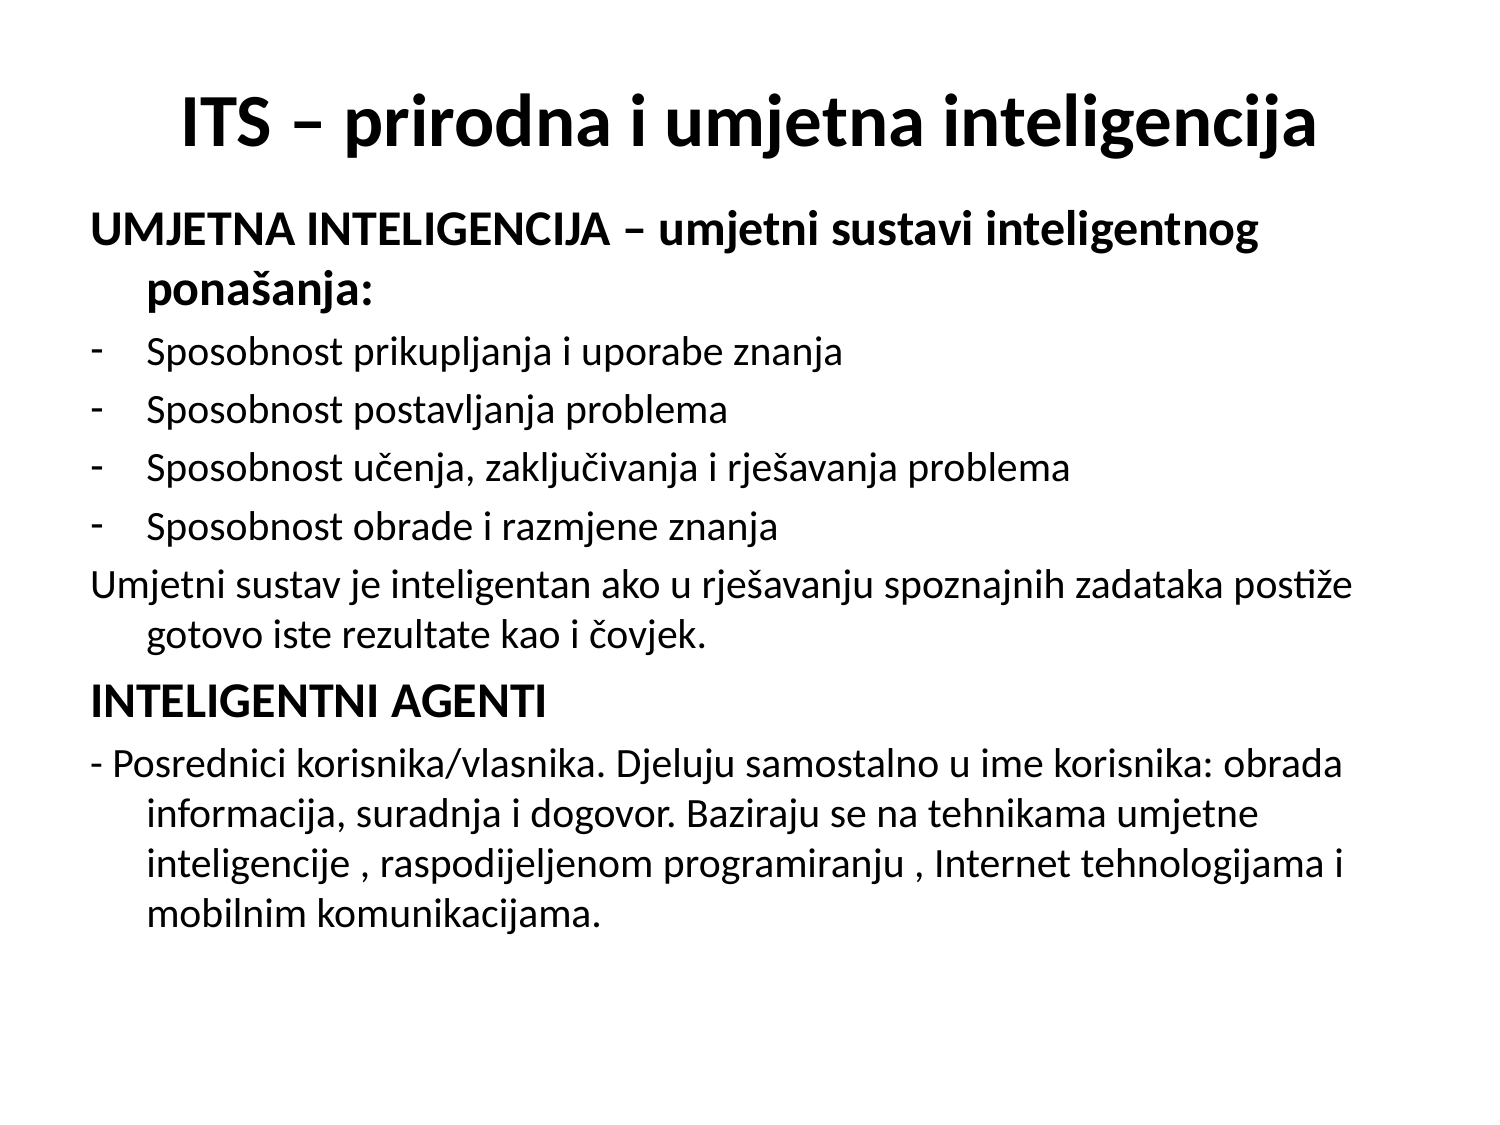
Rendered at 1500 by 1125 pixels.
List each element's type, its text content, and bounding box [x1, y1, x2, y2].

title ITS – prirodna i umjetna inteligencija [75, 45, 1425, 187]
list UMJETNA INTELIGENCIJA – umjetni sustavi inteligentnog ponašanja: Sposobnost prikupljanja i uporabe znanja Sposobnost postavljanja problema Sposobnost učenja, zaključivanja i rješavanja problema Sposobnost obrade i razmjene znanja Umjetni sustav je inteligentan ako u rješavanju spoznajnih zadataka postiže gotovo iste rezultate kao i čovjek. INTELIGENTNI AGENTI - Posrednici korisnika/vlasnika. Djeluju samostalno u ime korisnika: obrada informacija, suradnja i dogovor. Baziraju se na tehnikama umjetne inteligencije , raspodijeljenom programiranju , Internet tehnologijama i mobilnim komunikacijama. [75, 187, 1425, 1005]
